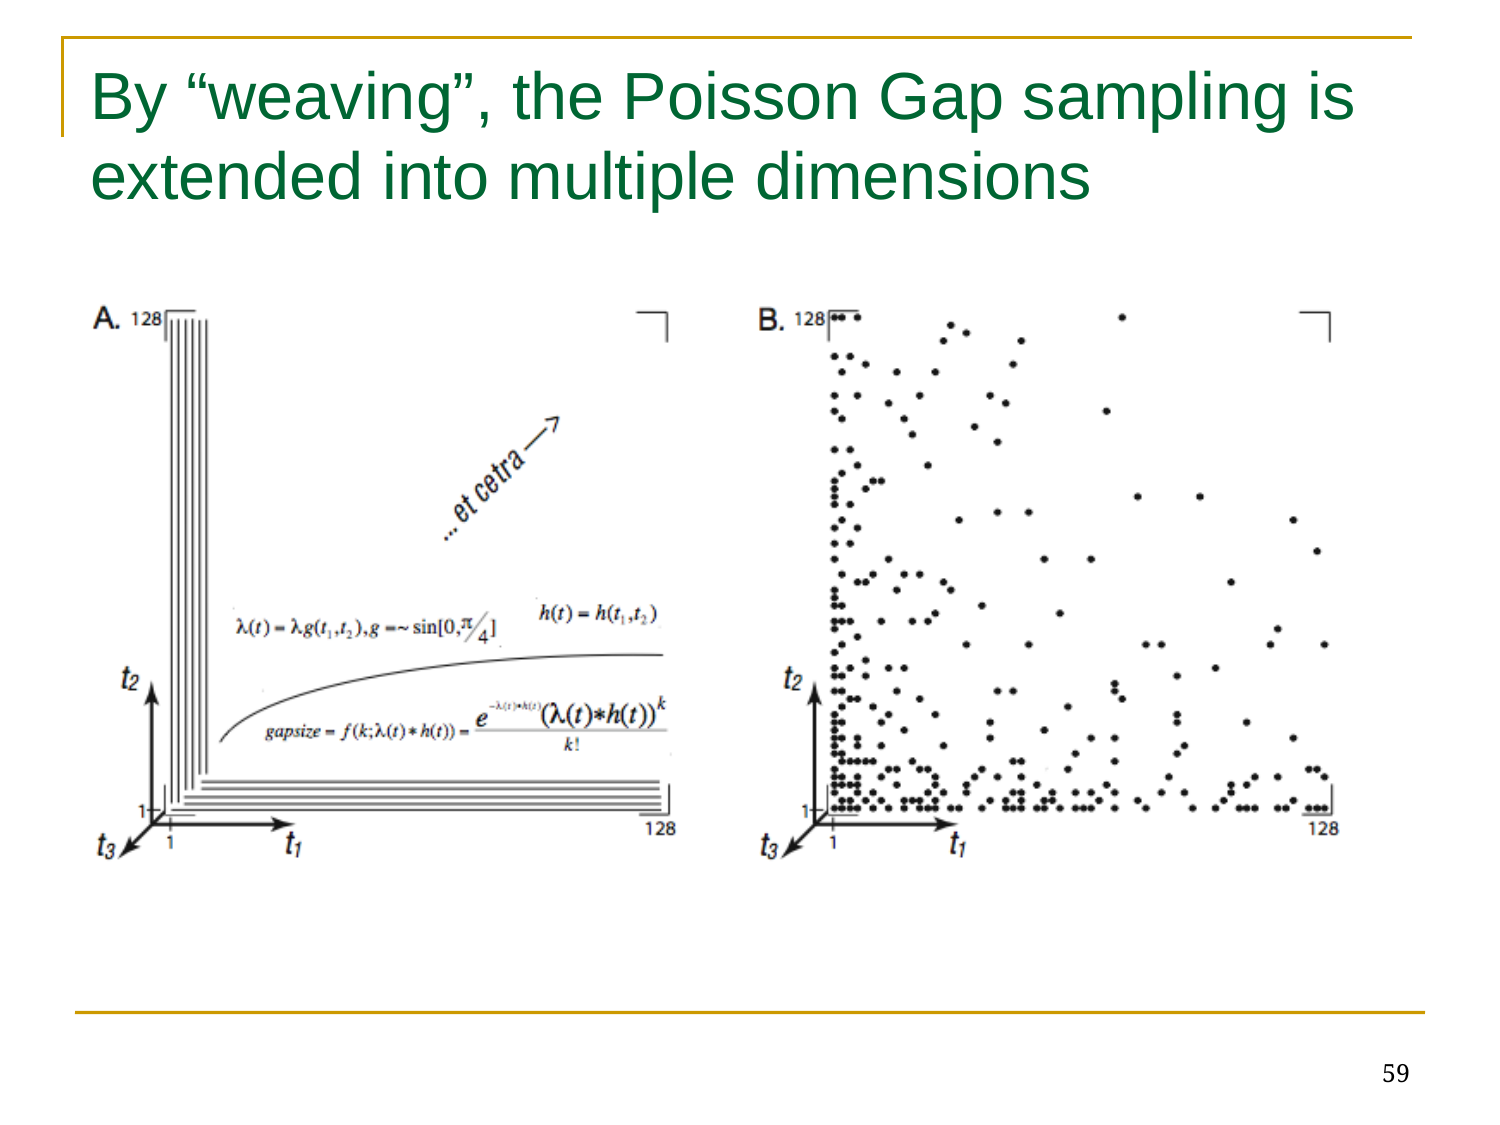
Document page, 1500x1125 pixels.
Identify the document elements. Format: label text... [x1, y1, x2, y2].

title By “weaving”, the Poisson Gap sampling is extended into multiple dimensions [75, 45, 1425, 233]
picture [37, 262, 1401, 907]
slide_number 59 [1074, 1024, 1425, 1100]
